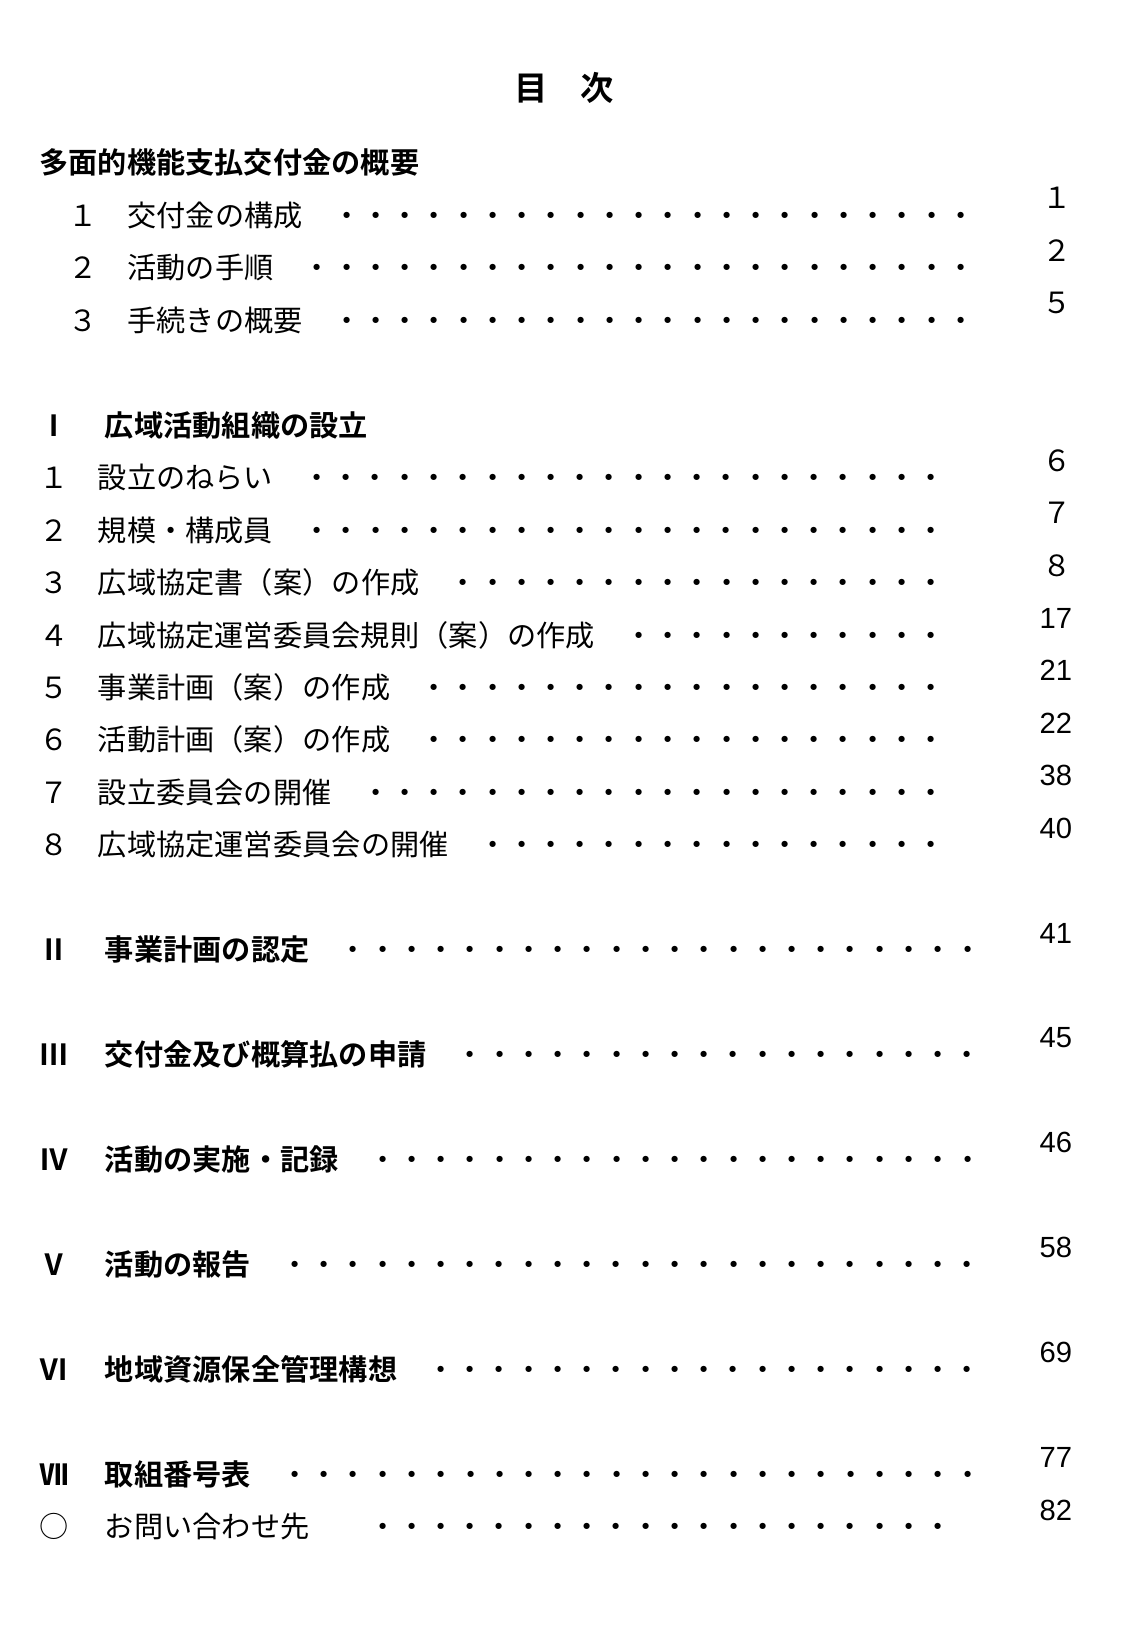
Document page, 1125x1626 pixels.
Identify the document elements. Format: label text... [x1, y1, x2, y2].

text_box 目 次 [499, 59, 629, 115]
text_box １ ２ ５ ６ ７ ８ 17 21 22 38 40 41 45 46 58 69 77 82 [1039, 127, 1072, 1526]
text_box 多面的機能支払交付金の概要 １ 交付金の構成 ・・・・・・・・・・・・・・・・・・・・・・ ２ 活動の手順 ・・・・・・・・・・・・・・・・・・・・・・・ ３ 手続きの概要 ・・・・・・・・・・・・・・・・・・・・・・ Ⅰ 広域活動組織の設立 １ 設立のねらい ・・・・・・・・・・・・・・・・・・・・・・ ２ 規模・構成員 ・・・・・・・・・・・・・・・・・・・・・・ ３ 広域協定書（案）の作成 ・・・・・・・・・・・・・・・・・ ４ 広域協定運営委員会規則（案）の作成 ・・・・・・・・・・・ ５ 事業計画（案）の作成 ・・・・・・・・・・・・・・・・・・ ６ 活動計画（案）の作成 ・・・・・・・・・・・・・・・・・・ ７ 設立委員会の開催 ・・・・・・・・・・・・・・・・・・・・ ８ 広域協定運営委員会の開催 ・・・・・・・・・・・・・・・・ Ⅱ 事業計画の認定 ・・・・・・・・・・・・・・・・・・・・・・ Ⅲ 交付金及び概算払の申請 ・・・・・・・・・・・・・・・・・・ Ⅳ 活動の実施・記録 ・・・・・・・・・・・・・・・・・・・・・ Ⅴ 活動の報告 ・・・・・・・・・・・・・・・・・・・・・・・・ Ⅵ 地域資源保全管理構想 ・・・・・・・・・・・・・・・・・・・ Ⅶ 取組番号表 ・・・・・・・・・・・・・・・・・・・・・・・・ ○ お問い合わせ先 ・・・・・・・・・・・・・・・・・・・・ [39, 127, 1042, 1544]
